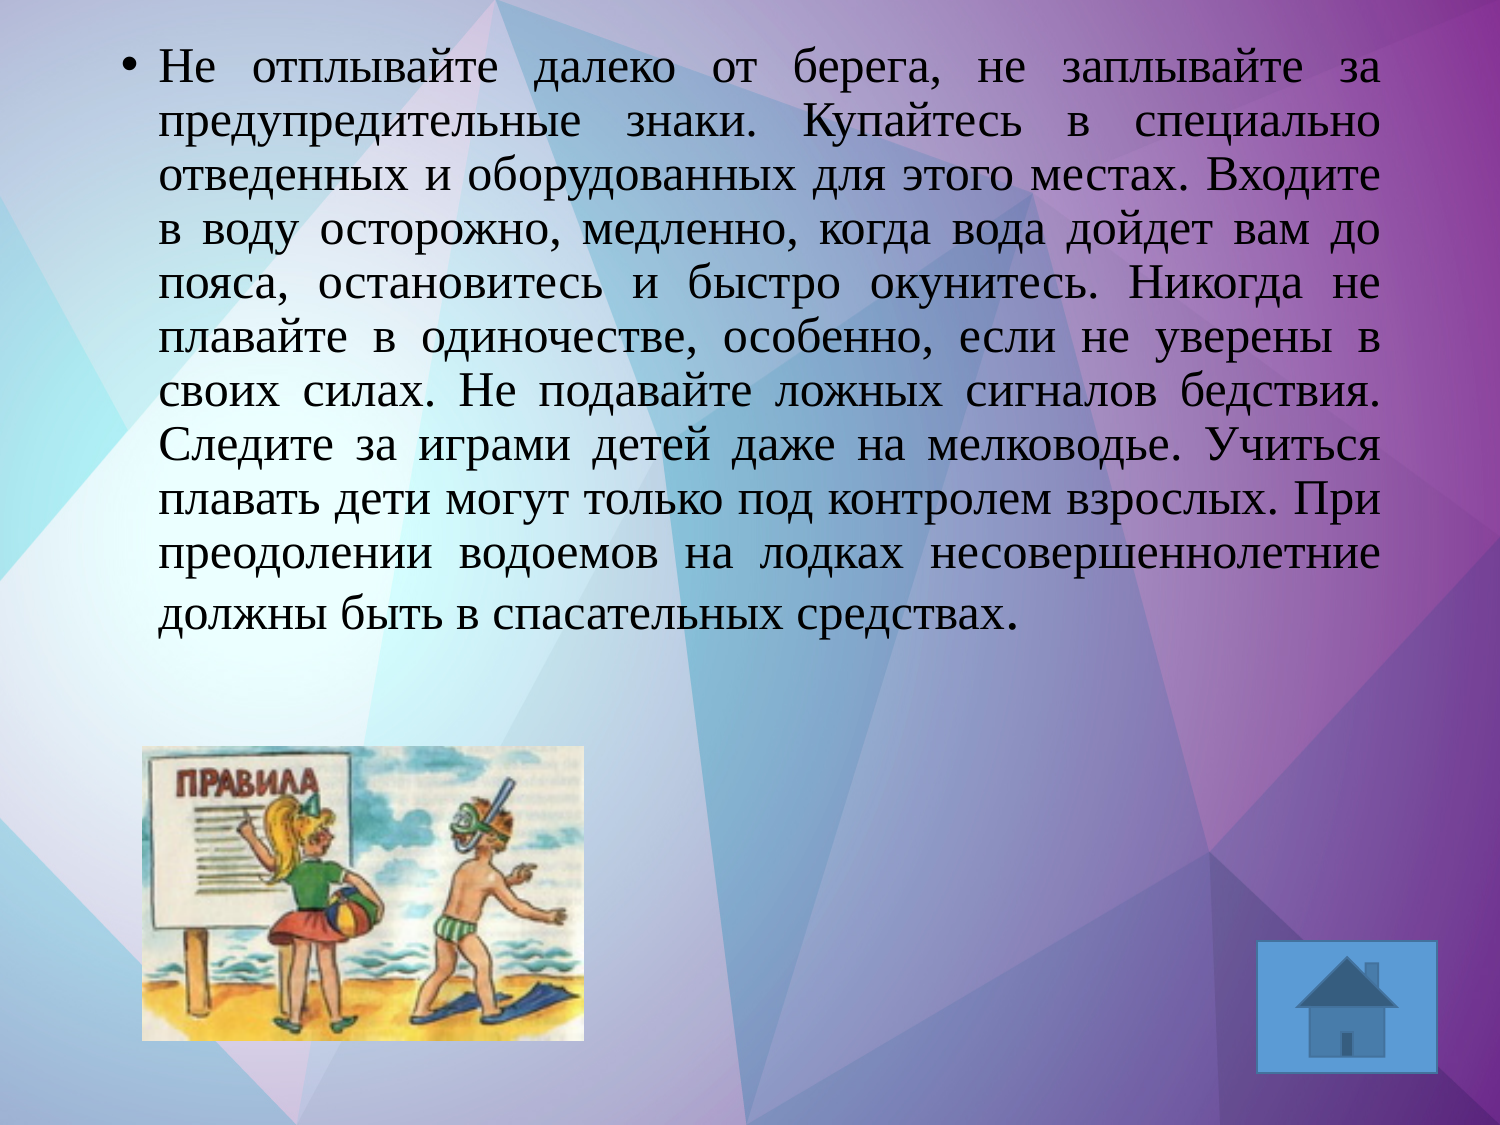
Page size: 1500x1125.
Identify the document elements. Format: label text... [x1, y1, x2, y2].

list Не отплывайте далеко от берега, не заплывайте за предупредительные знаки. Купайтесь в специально отведенных и оборудованных для этого местах. Входите в воду осторожно, медленно, когда вода дойдет вам до пояса, остановитесь и быстро окунитесь. Никогда не плавайте в одиночестве, особенно, если не уверены в своих силах. Не подавайте ложных сигналов бедствия. Следите за играми детей даже на мелководье. Учиться плавать дети могут только под контролем взрослых. При преодолении водоемов на лодках несовершеннолетние должны быть в спасательных средствах. [105, 32, 1397, 1014]
text_box [1256, 940, 1438, 1074]
picture [0, 0, 1500, 1125]
